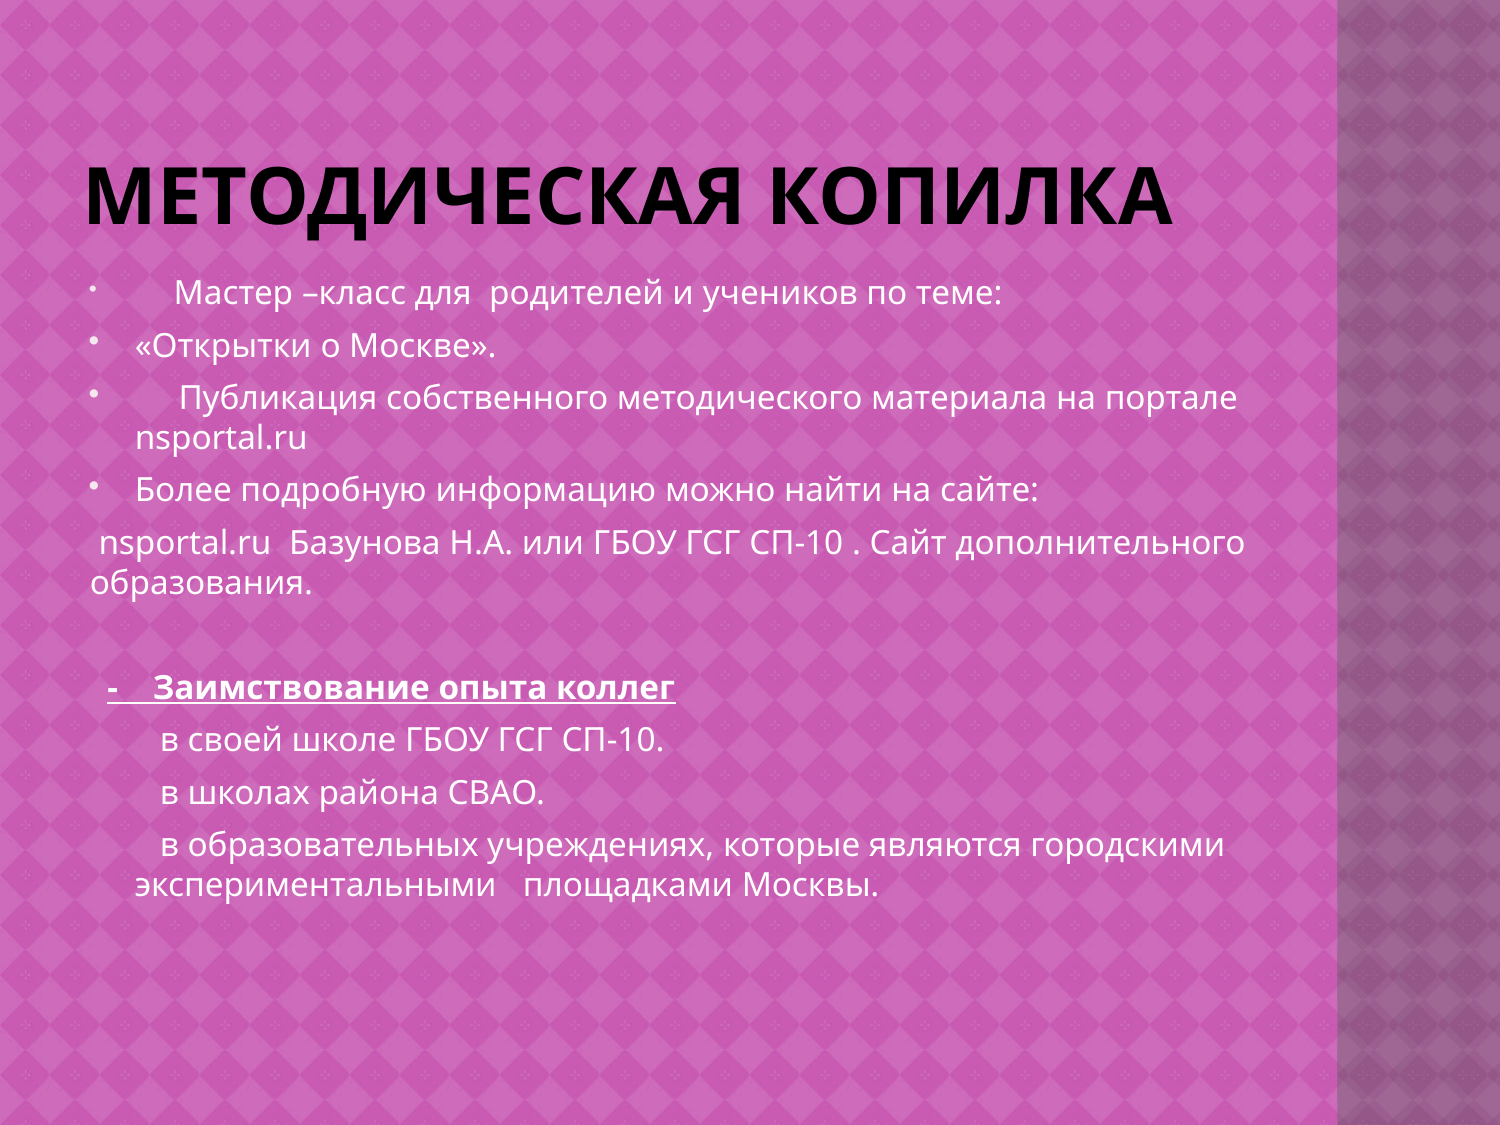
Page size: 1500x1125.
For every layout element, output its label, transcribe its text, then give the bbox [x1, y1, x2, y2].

list Мастер –класс для родителей и учеников по теме: «Открытки о Москве». Публикация собственного методического материала на портале nsportal.ru Более подробную информацию можно найти на сайте: nsportal.ru Базунова Н.А. или ГБОУ ГСГ СП-10 . Сайт дополнительного образования. - Заимствование опыта коллег в своей школе ГБОУ ГСГ СП-10. в школах района СВАО. в образовательных учреждениях, которые являются городскими экспериментальными площадками Москвы. [75, 264, 1263, 1059]
title Методическая копилка [75, 52, 1263, 240]
